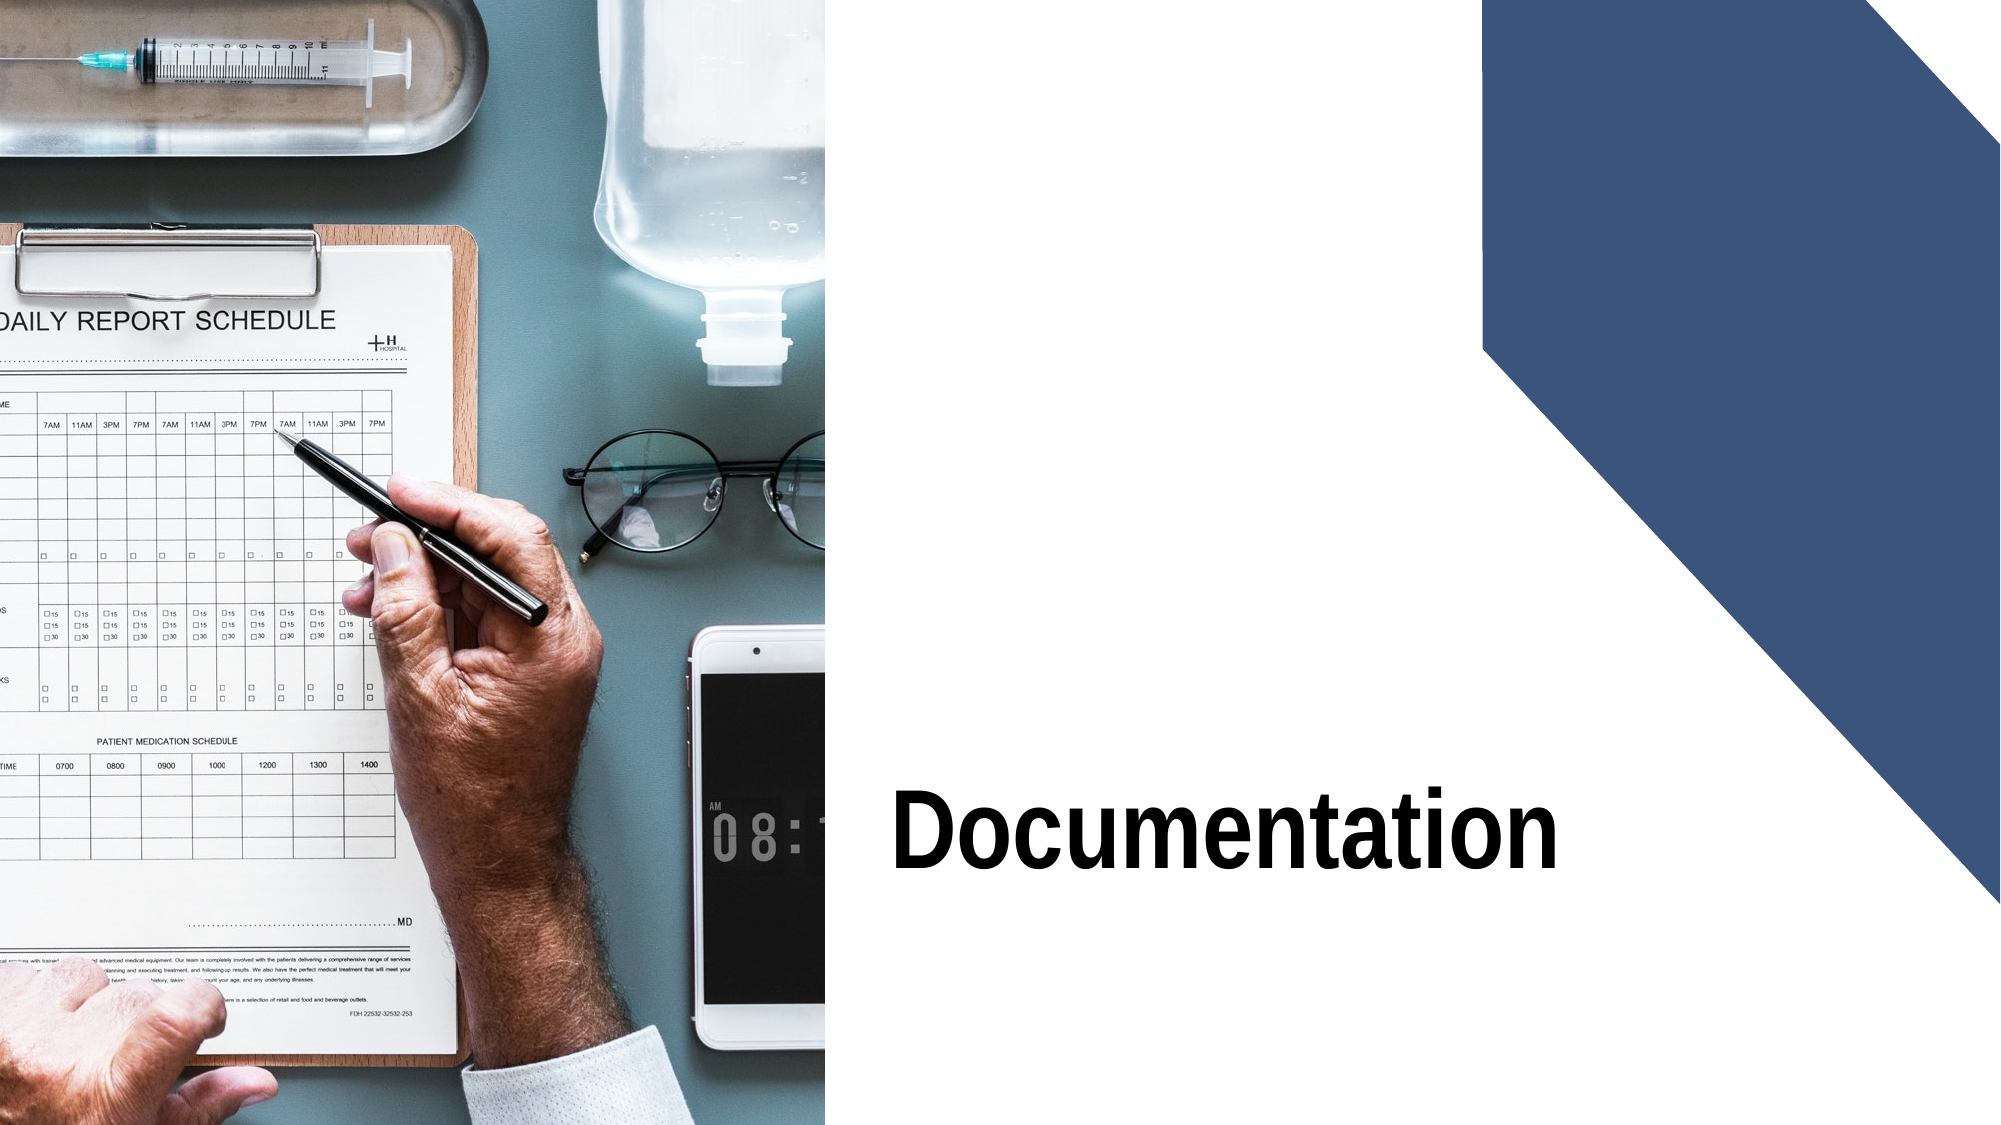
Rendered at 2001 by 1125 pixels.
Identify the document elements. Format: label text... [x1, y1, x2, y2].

title Documentation [875, 437, 1775, 900]
picture [0, 0, 825, 1125]
